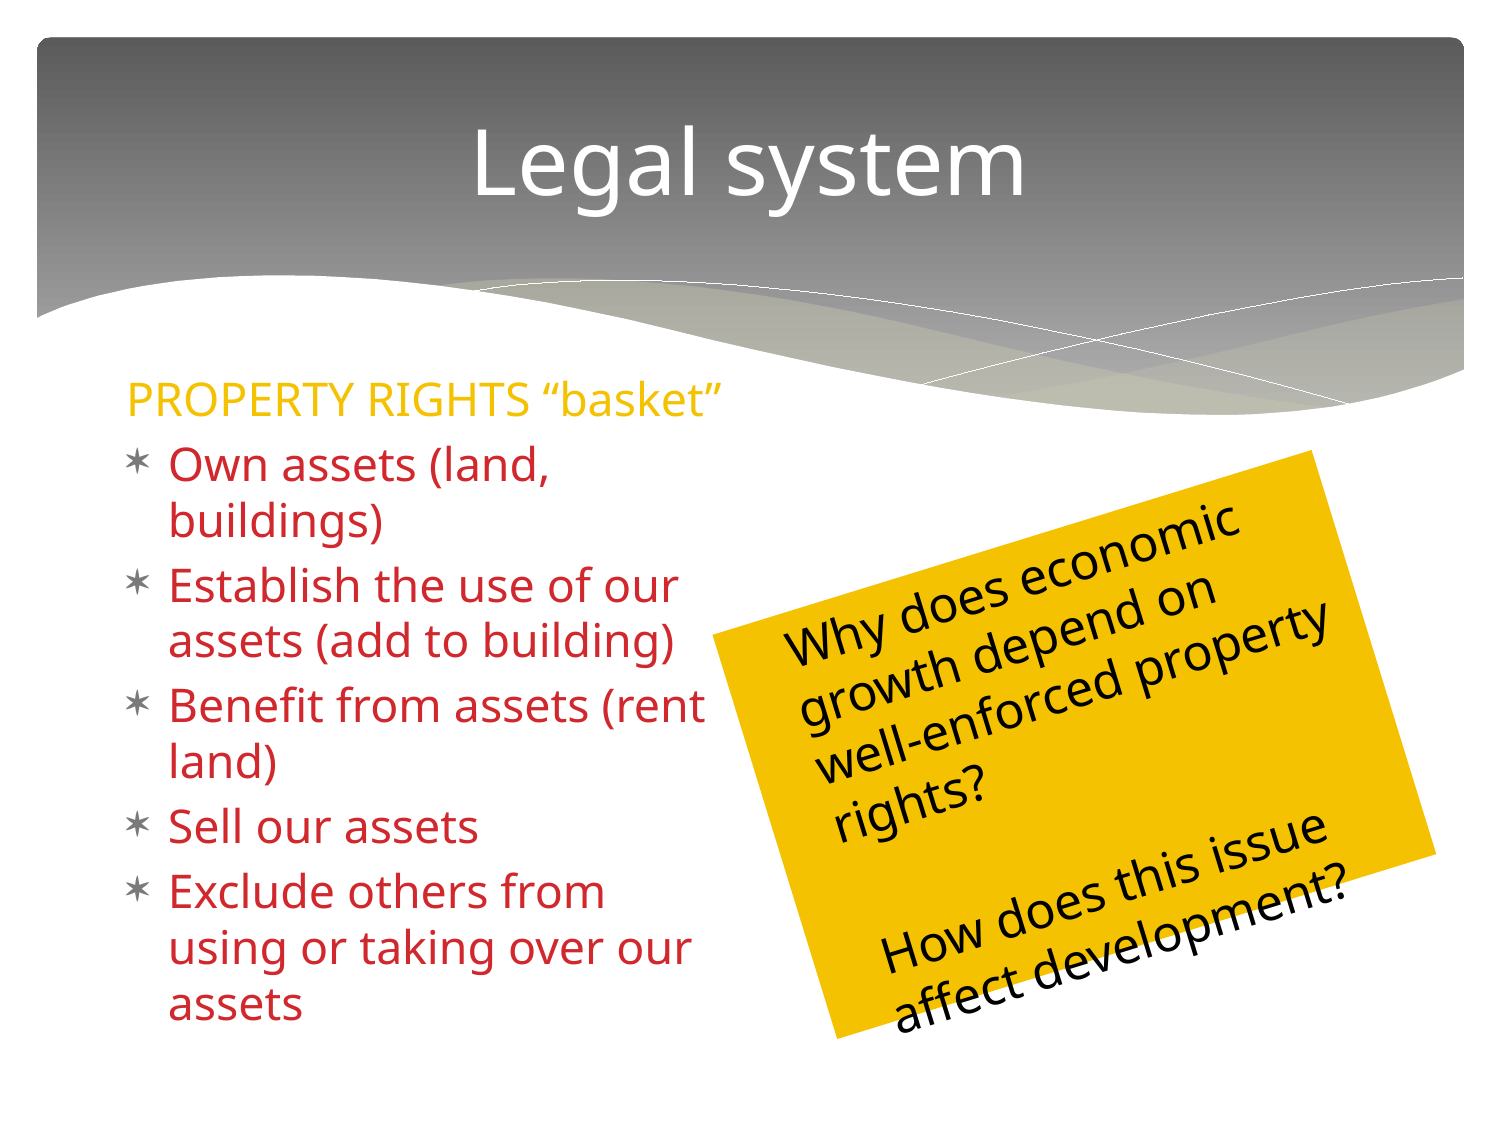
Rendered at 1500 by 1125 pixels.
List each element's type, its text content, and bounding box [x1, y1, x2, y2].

list PROPERTY RIGHTS “basket” Own assets (land, buildings) Establish the use of our assets (add to building) Benefit from assets (rent land) Sell our assets Exclude others from using or taking over our assets [111, 362, 738, 1063]
title Legal system [75, 55, 1425, 261]
list Why does economic growth depend on well-enforced property rights? How does this issue affect development? [712, 450, 1437, 1040]
